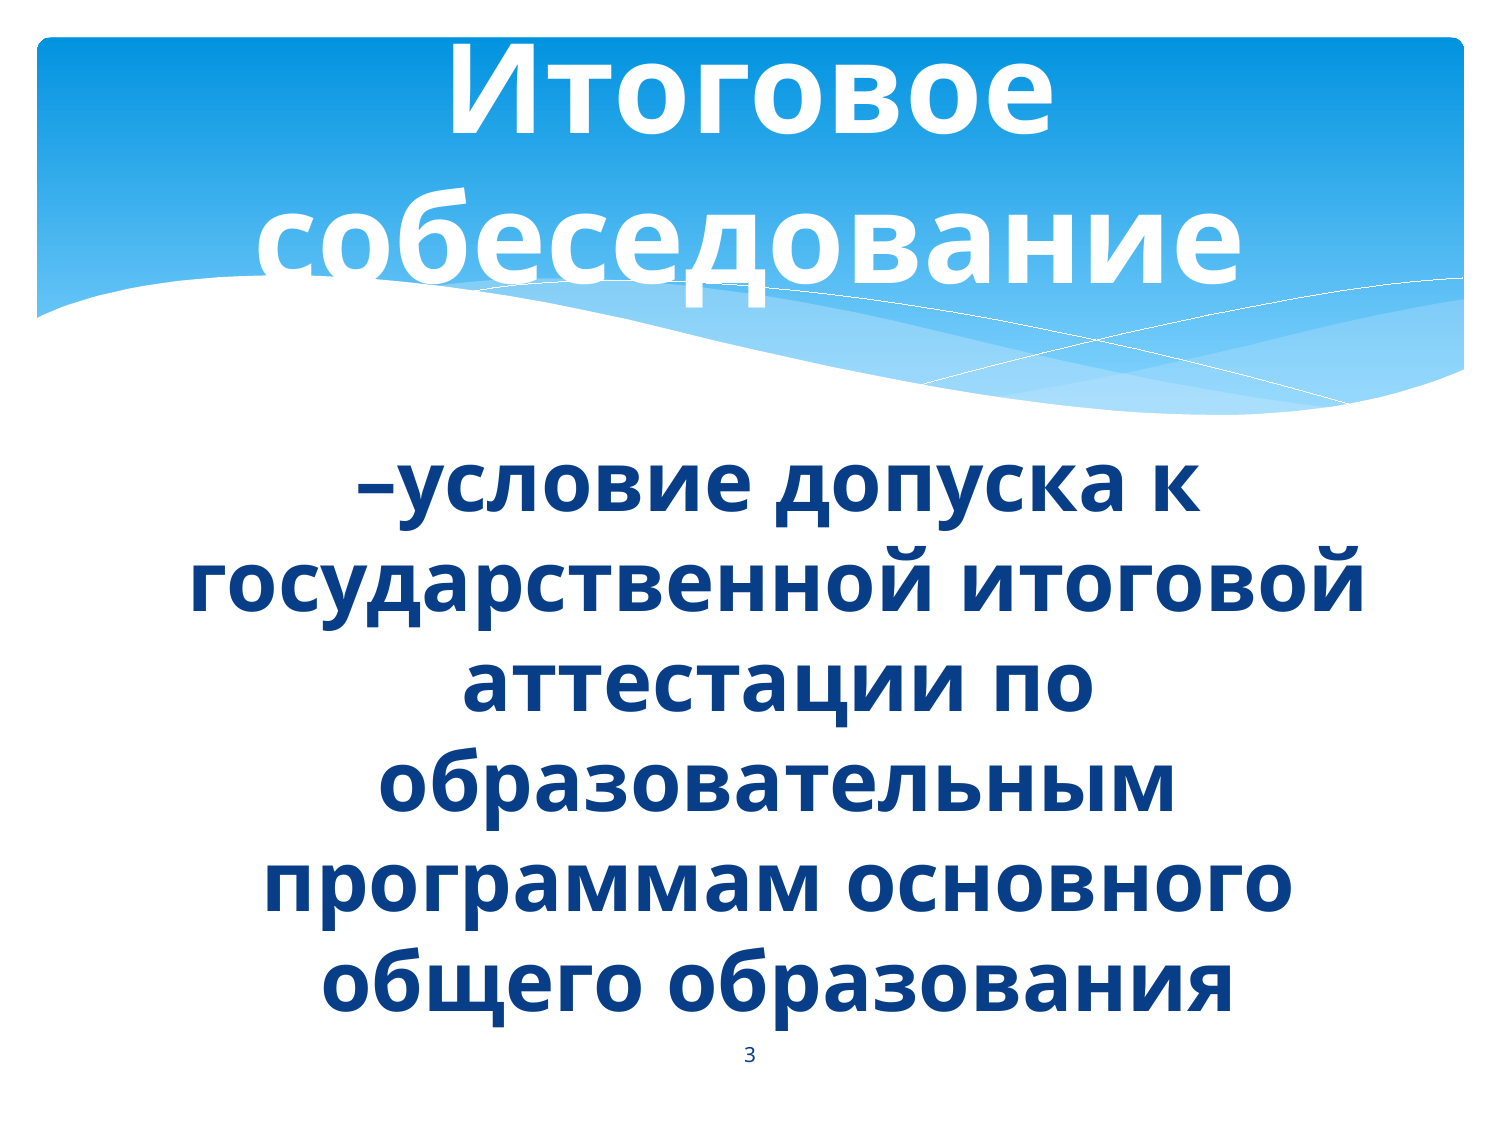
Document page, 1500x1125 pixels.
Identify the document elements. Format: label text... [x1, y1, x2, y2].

picture [506, 44, 533, 55]
picture [454, 44, 470, 55]
slide_number 3 [654, 1025, 846, 1086]
title Итоговое собеседование [75, 55, 1425, 261]
list –условие допуска к государственной итоговой аттестации по образовательным программам основного общего образования [171, 420, 1387, 965]
